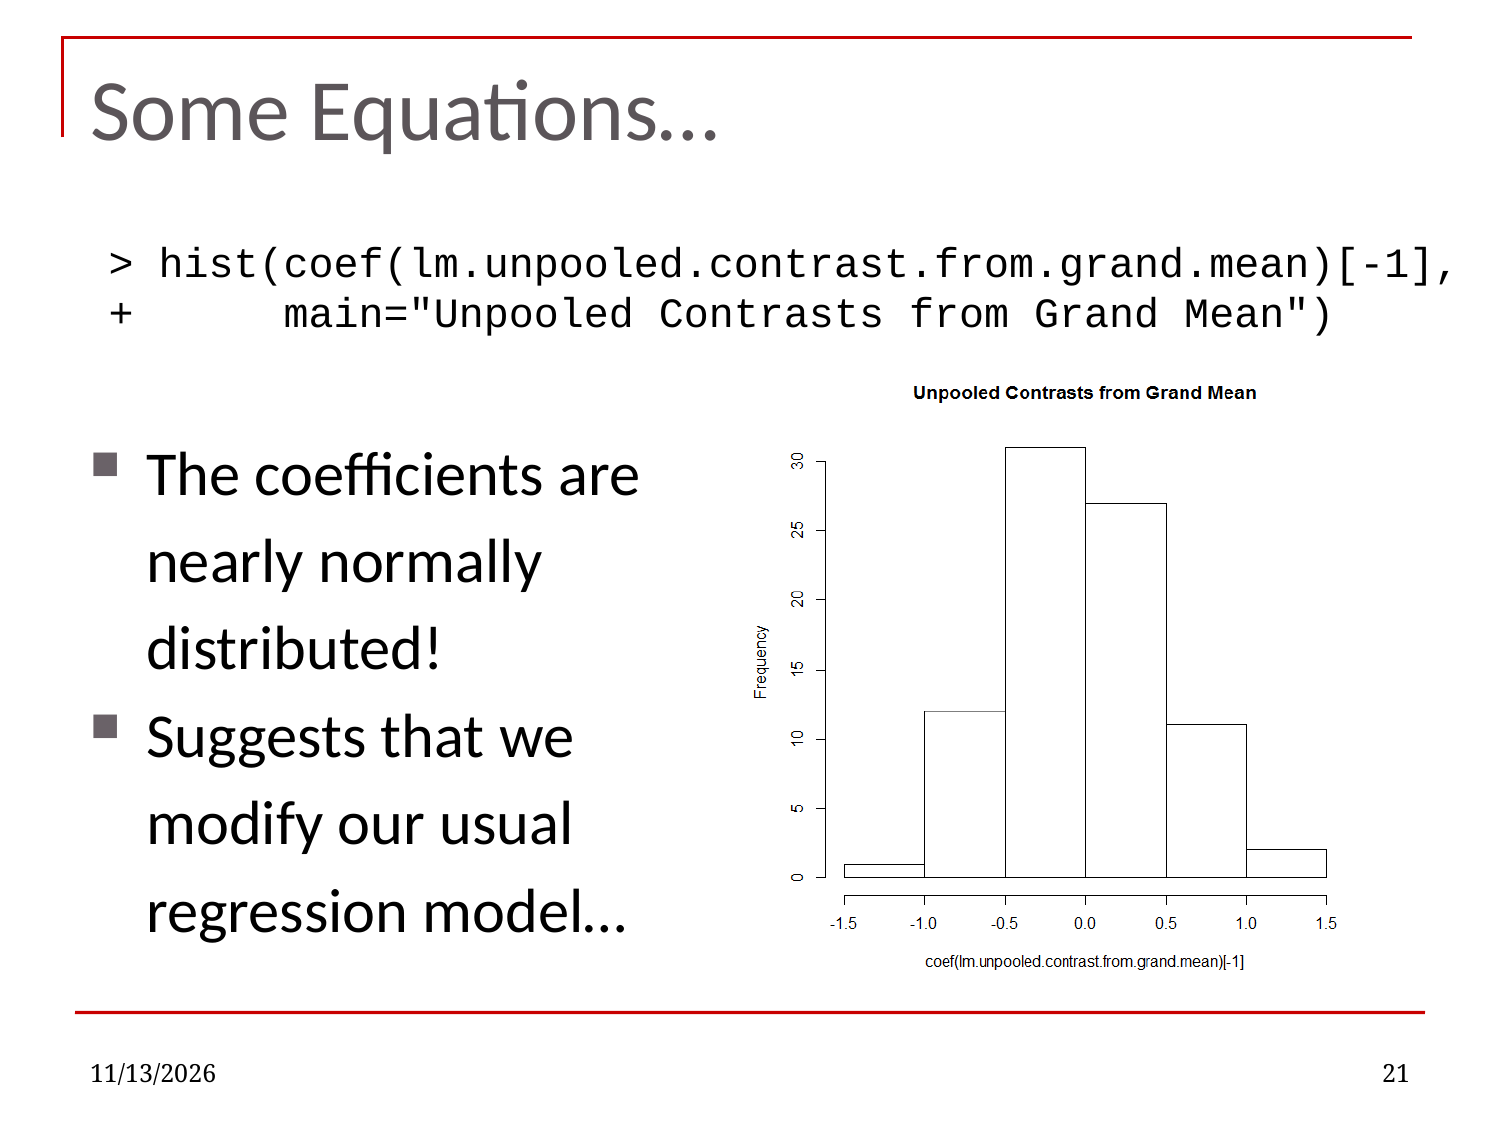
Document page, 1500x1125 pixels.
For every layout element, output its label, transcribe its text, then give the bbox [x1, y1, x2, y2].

title Some Equations… [75, 45, 1425, 233]
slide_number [75, 1024, 425, 1100]
text_box > hist(coef(lm.unpooled.contrast.from.grand.mean)[-1], + main="Unpooled Contrasts from Grand Mean") [93, 228, 1474, 343]
slide_number 21 [1074, 1024, 1425, 1100]
list The coefficients are nearly normally distributed! Suggests that we modify our usual regression model… [75, 425, 1425, 1006]
picture [748, 353, 1385, 990]
